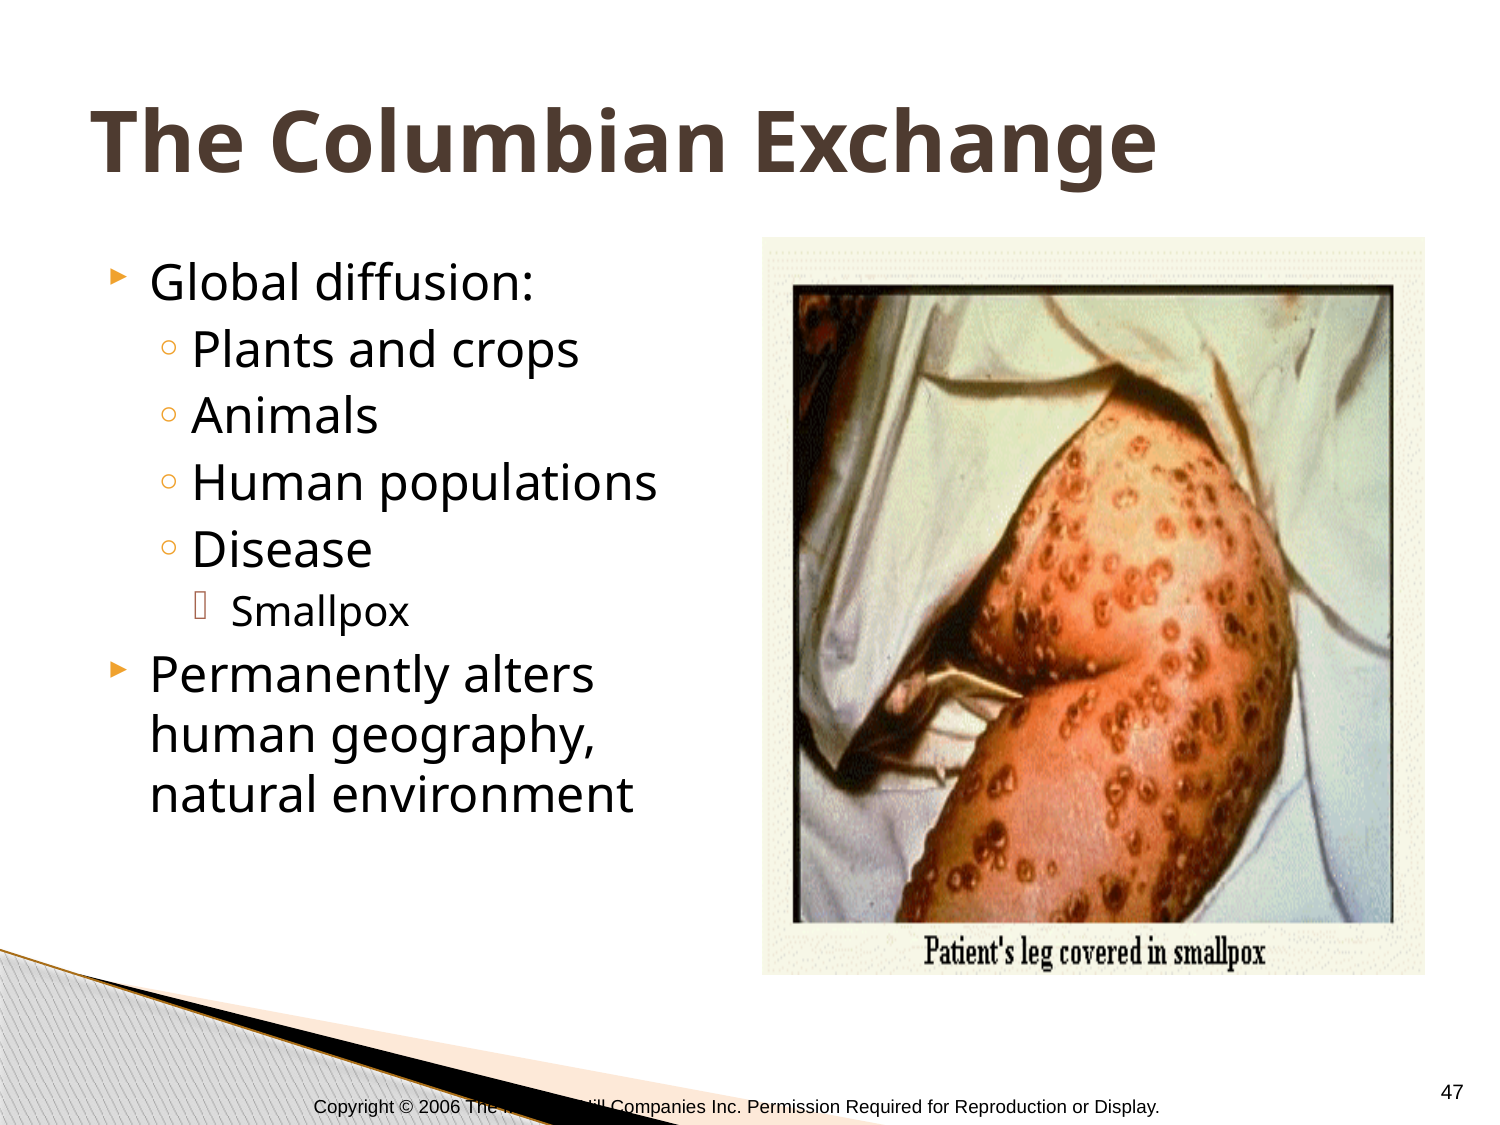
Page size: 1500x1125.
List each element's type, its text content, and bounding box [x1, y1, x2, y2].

title The Columbian Exchange [75, 45, 1425, 233]
picture [762, 237, 1426, 976]
list Global diffusion: Plants and crops Animals Human populations Disease Smallpox Permanently alters human geography, natural environment [75, 243, 738, 986]
slide_number 47 [1418, 1051, 1479, 1112]
